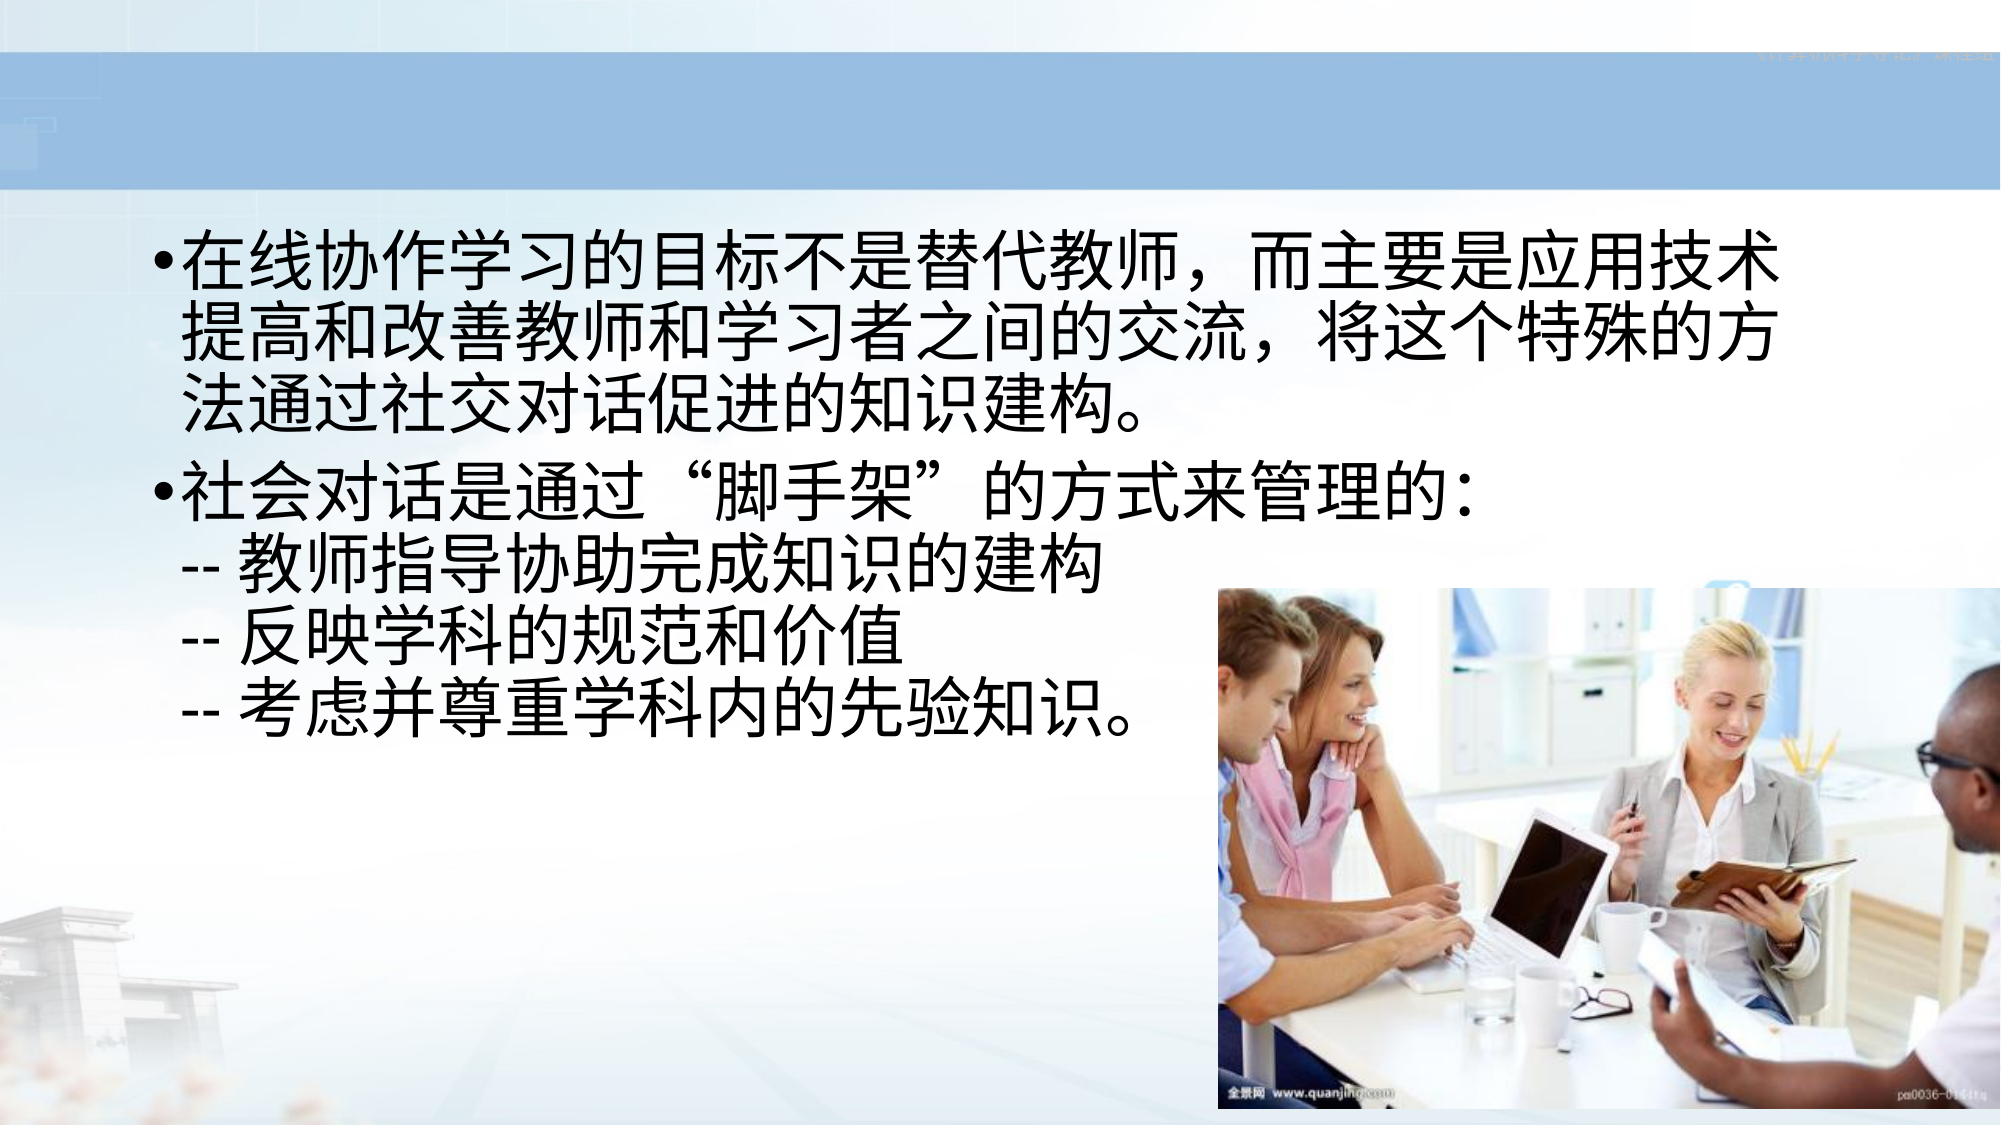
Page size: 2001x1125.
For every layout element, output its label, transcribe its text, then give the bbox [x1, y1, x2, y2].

list 在线协作学习的目标不是替代教师，而主要是应用技术提高和改善教师和学习者之间的交流，将这个特殊的方法通过社交对话促进的知识建构。 社会对话是通过“脚手架”的方式来管理的： --教师指导协助完成知识的建构 --反映学科的规范和价值 --考虑并尊重学科内的先验知识。 [137, 219, 1863, 958]
picture [0, 0, 2001, 1125]
